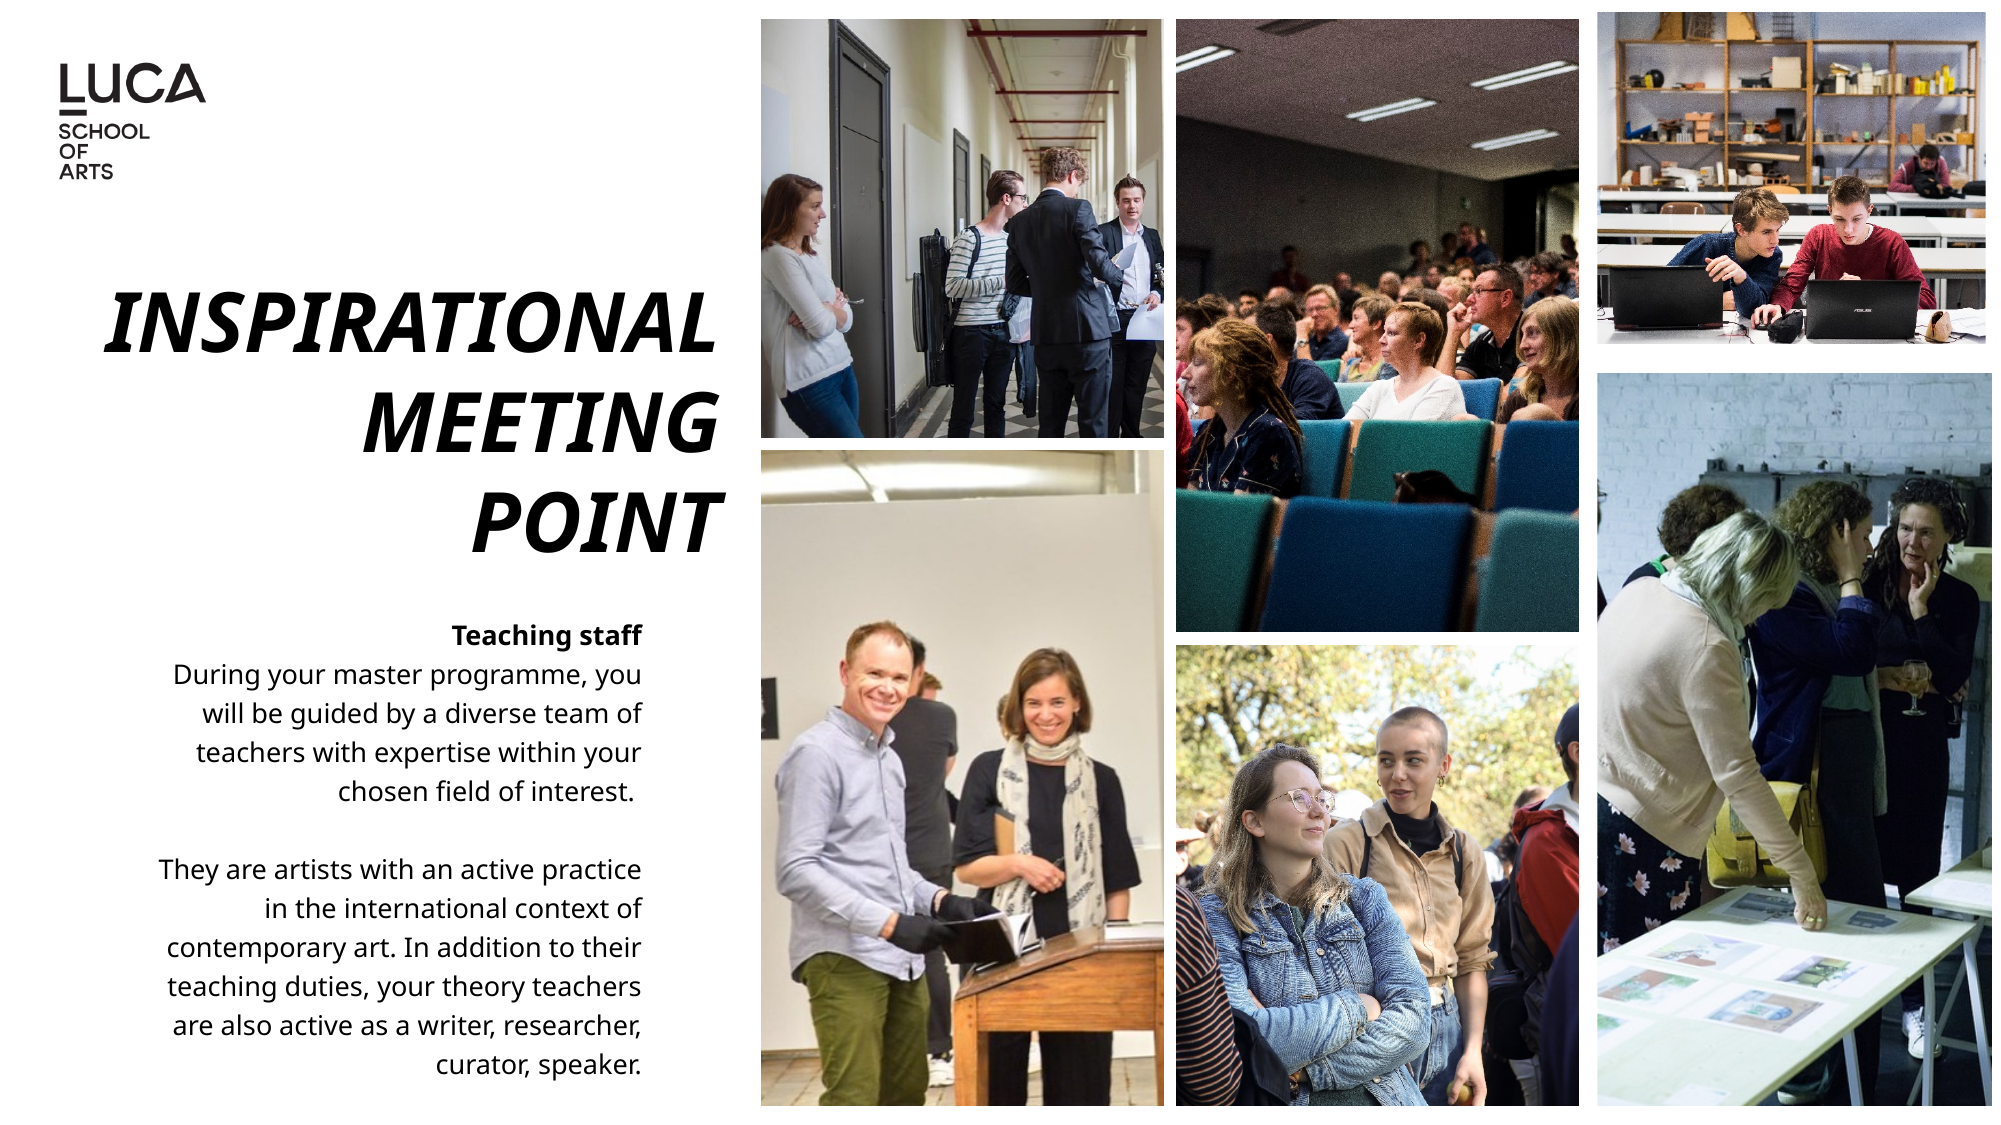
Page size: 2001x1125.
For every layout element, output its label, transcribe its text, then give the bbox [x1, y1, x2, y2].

text_box INSPIRATIONAL MEETING POINT [55, 261, 736, 576]
picture [1597, 373, 1993, 1106]
text_box Teaching staff During your master programme, you will be guided by a diverse team of teachers with expertise within your chosen field of interest. They are artists with an active practice in the international context of contemporary art. In addition to their teaching duties, your theory teachers are also active as a writer, researcher, curator, speaker. [135, 604, 657, 1088]
picture [34, 39, 309, 214]
picture [754, 12, 1586, 1113]
picture [1597, 12, 1986, 344]
